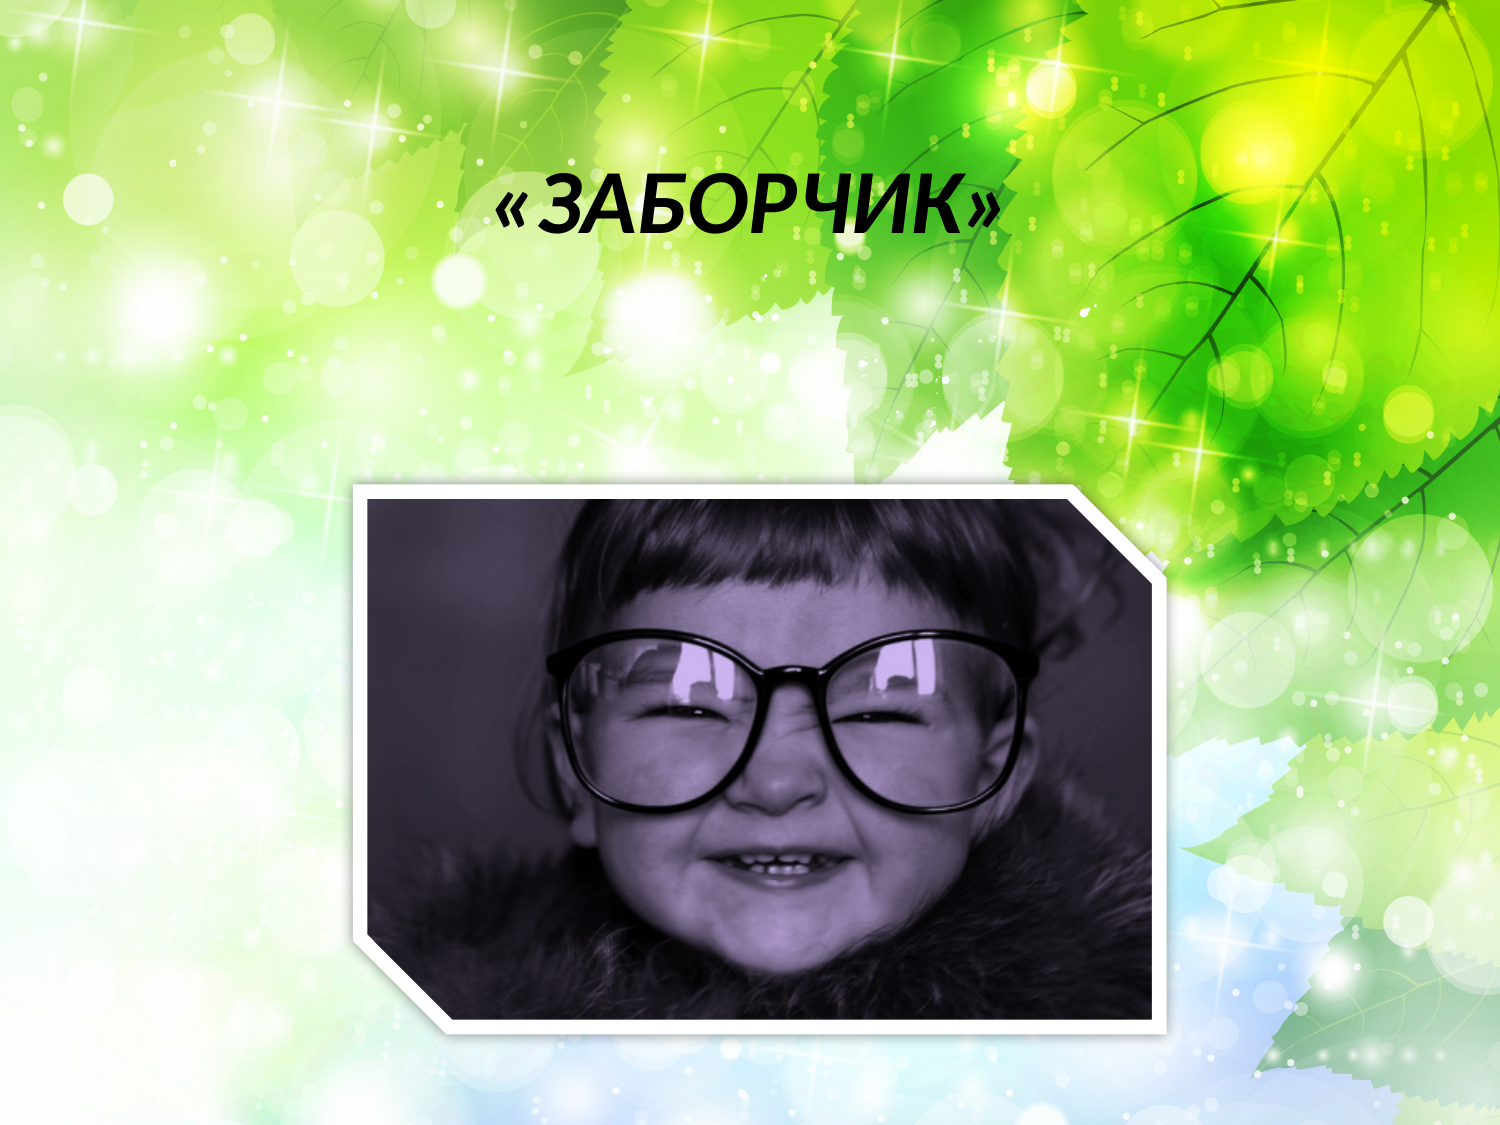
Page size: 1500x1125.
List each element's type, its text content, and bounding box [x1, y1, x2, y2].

picture [0, 0, 1500, 1125]
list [359, 491, 1160, 1028]
title «ЗАБОРЧИК» [75, 113, 1425, 279]
